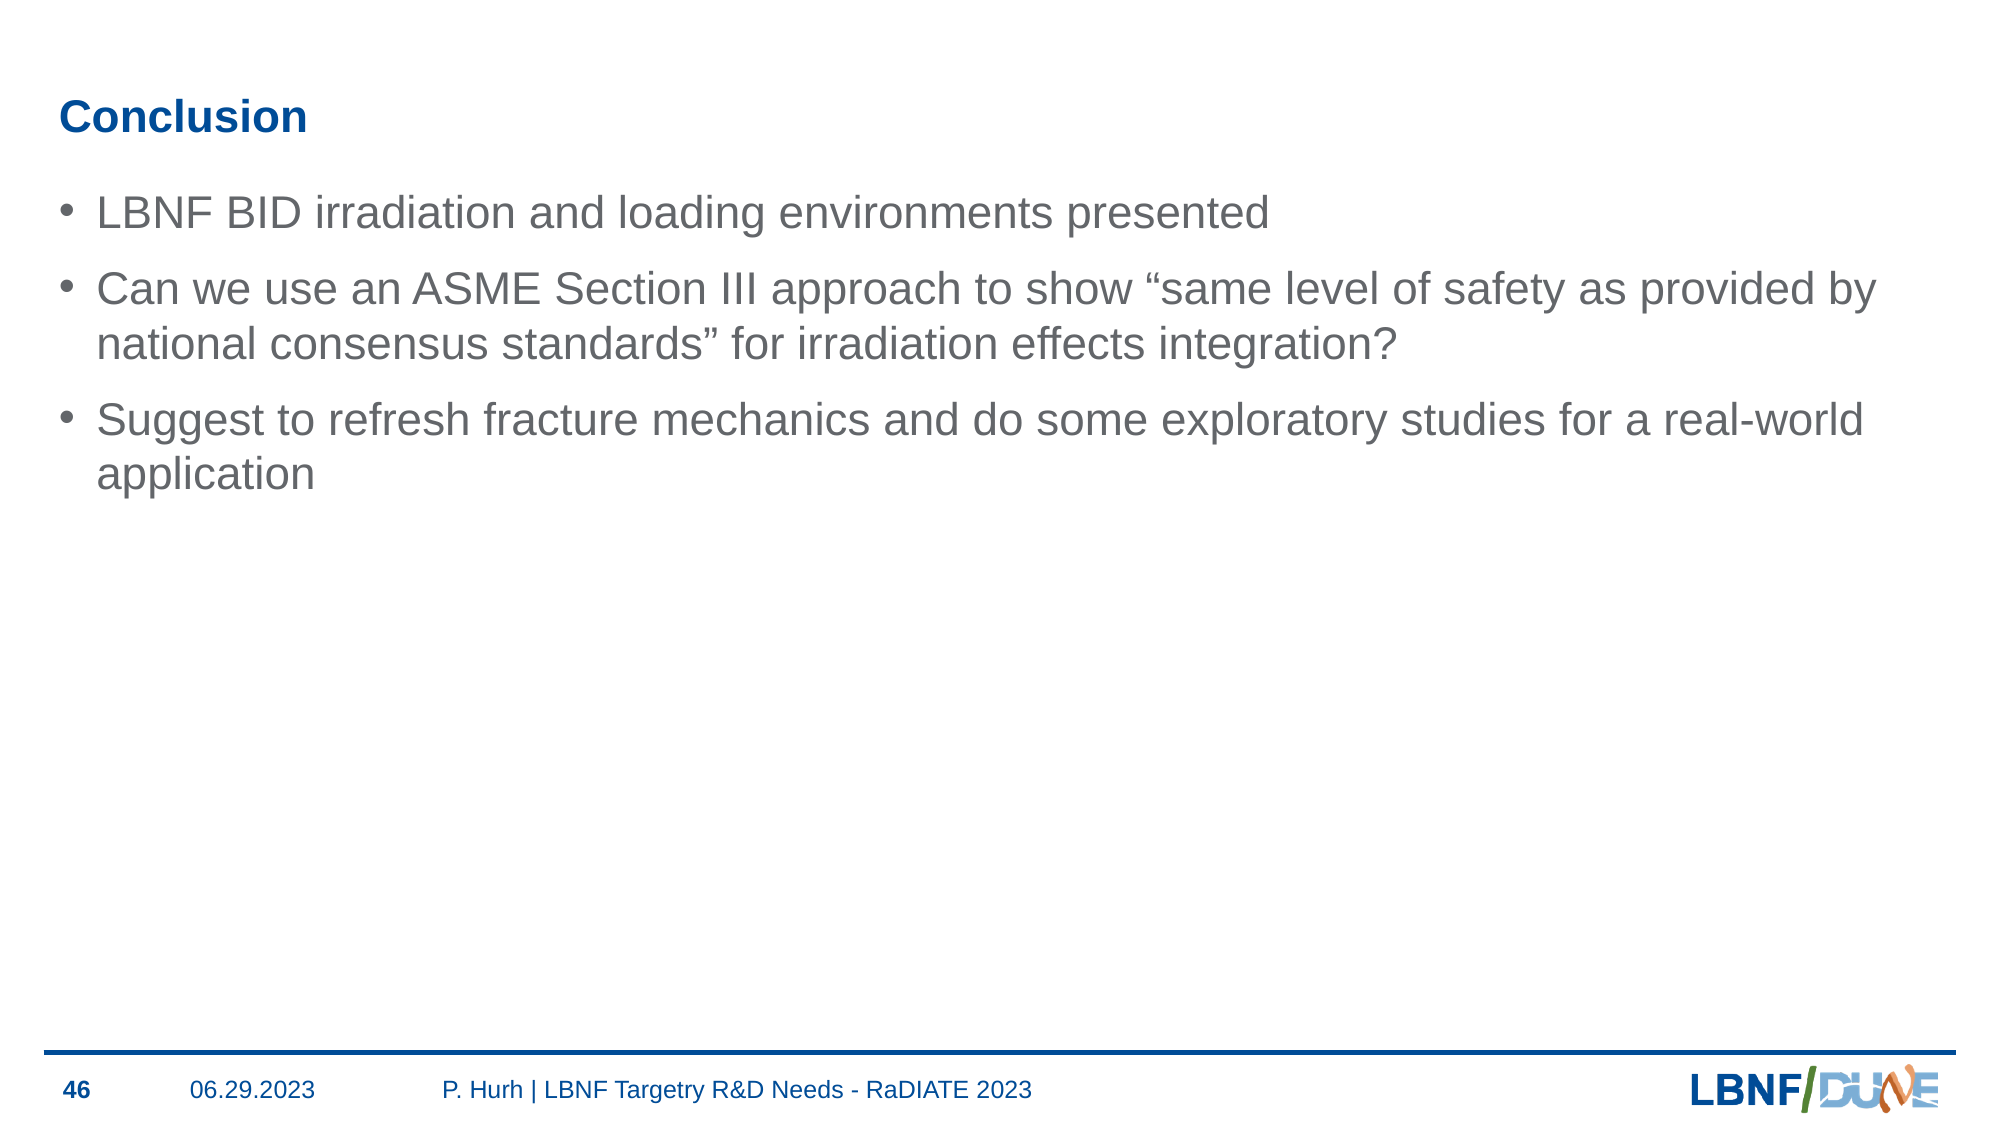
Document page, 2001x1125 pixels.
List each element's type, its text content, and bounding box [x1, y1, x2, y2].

slide_number 46 [62, 1072, 138, 1104]
footer P. Hurh | LBNF Targetry R&D Needs - RaDIATE 2023 [442, 1072, 1573, 1104]
list LBNF BID irradiation and loading environments presented Can we use an ASME Section III approach to show “same level of safety as provided by national consensus standards” for irradiation effects integration? Suggest to refresh fracture mechanics and do some exploratory studies for a real-world application [43, 174, 1957, 1025]
title Conclusion [43, 31, 1769, 150]
picture [1688, 1062, 1938, 1114]
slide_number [189, 1072, 371, 1104]
